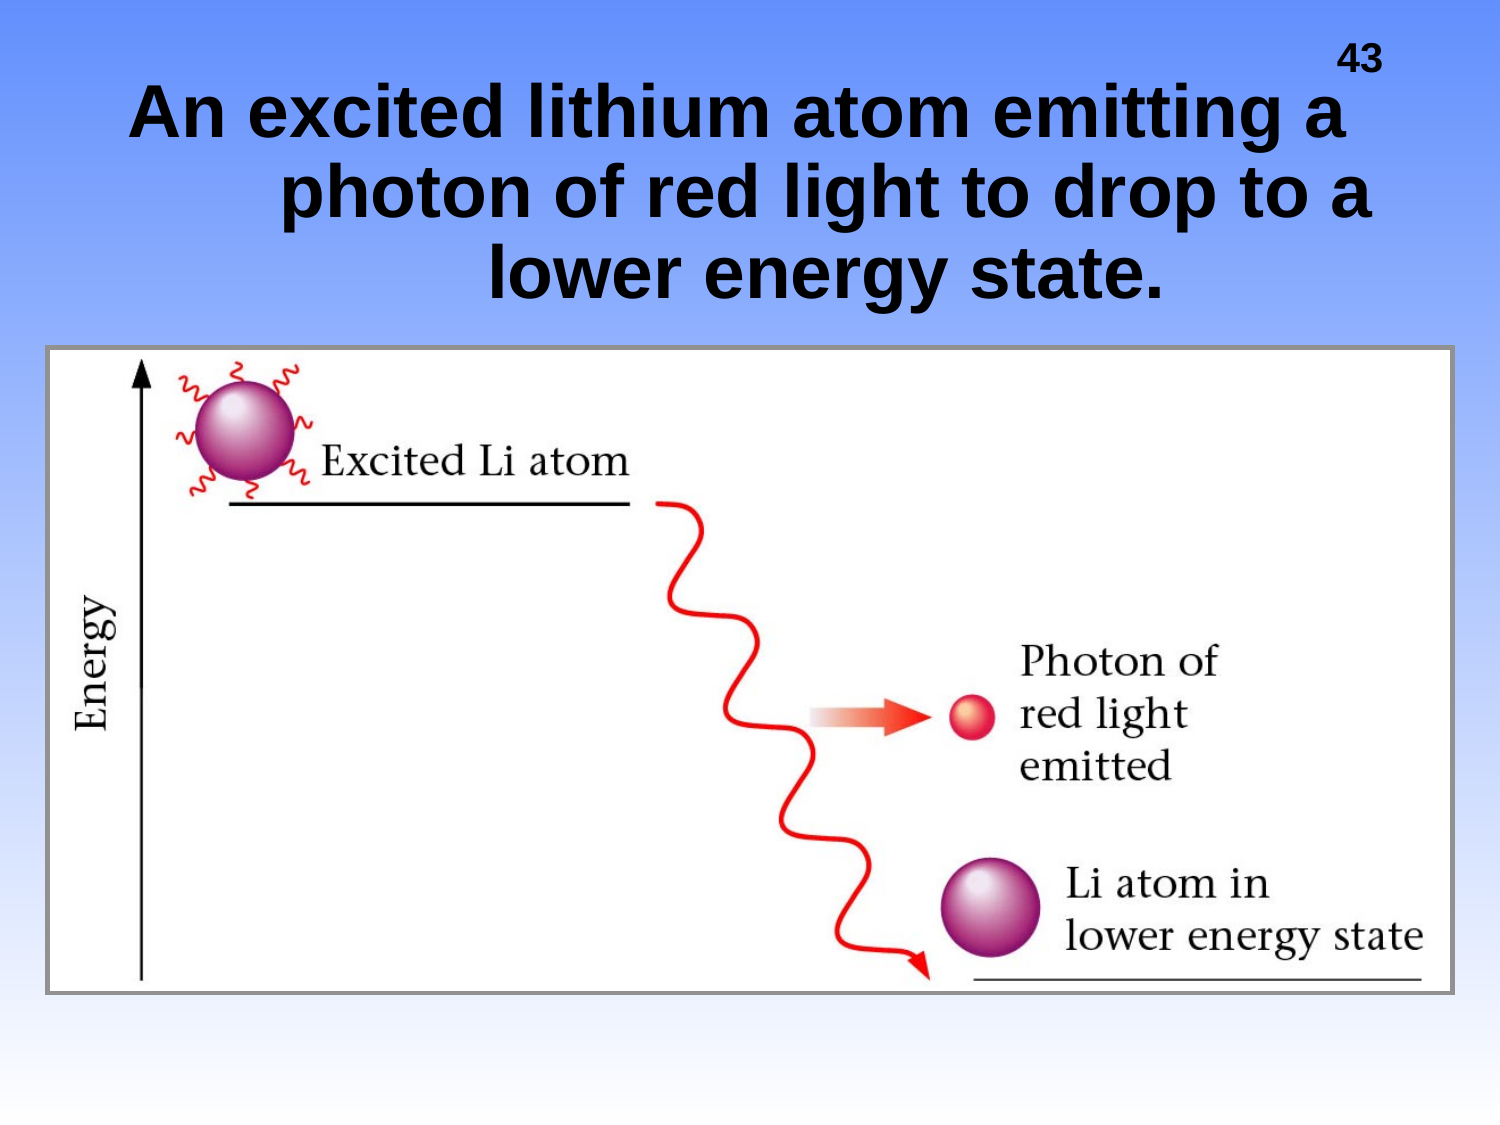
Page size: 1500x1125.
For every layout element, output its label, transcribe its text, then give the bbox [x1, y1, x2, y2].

title An excited lithium atom emitting a photon of red light to drop to a lower energy state. [62, 99, 1413, 288]
picture [49, 349, 1451, 991]
